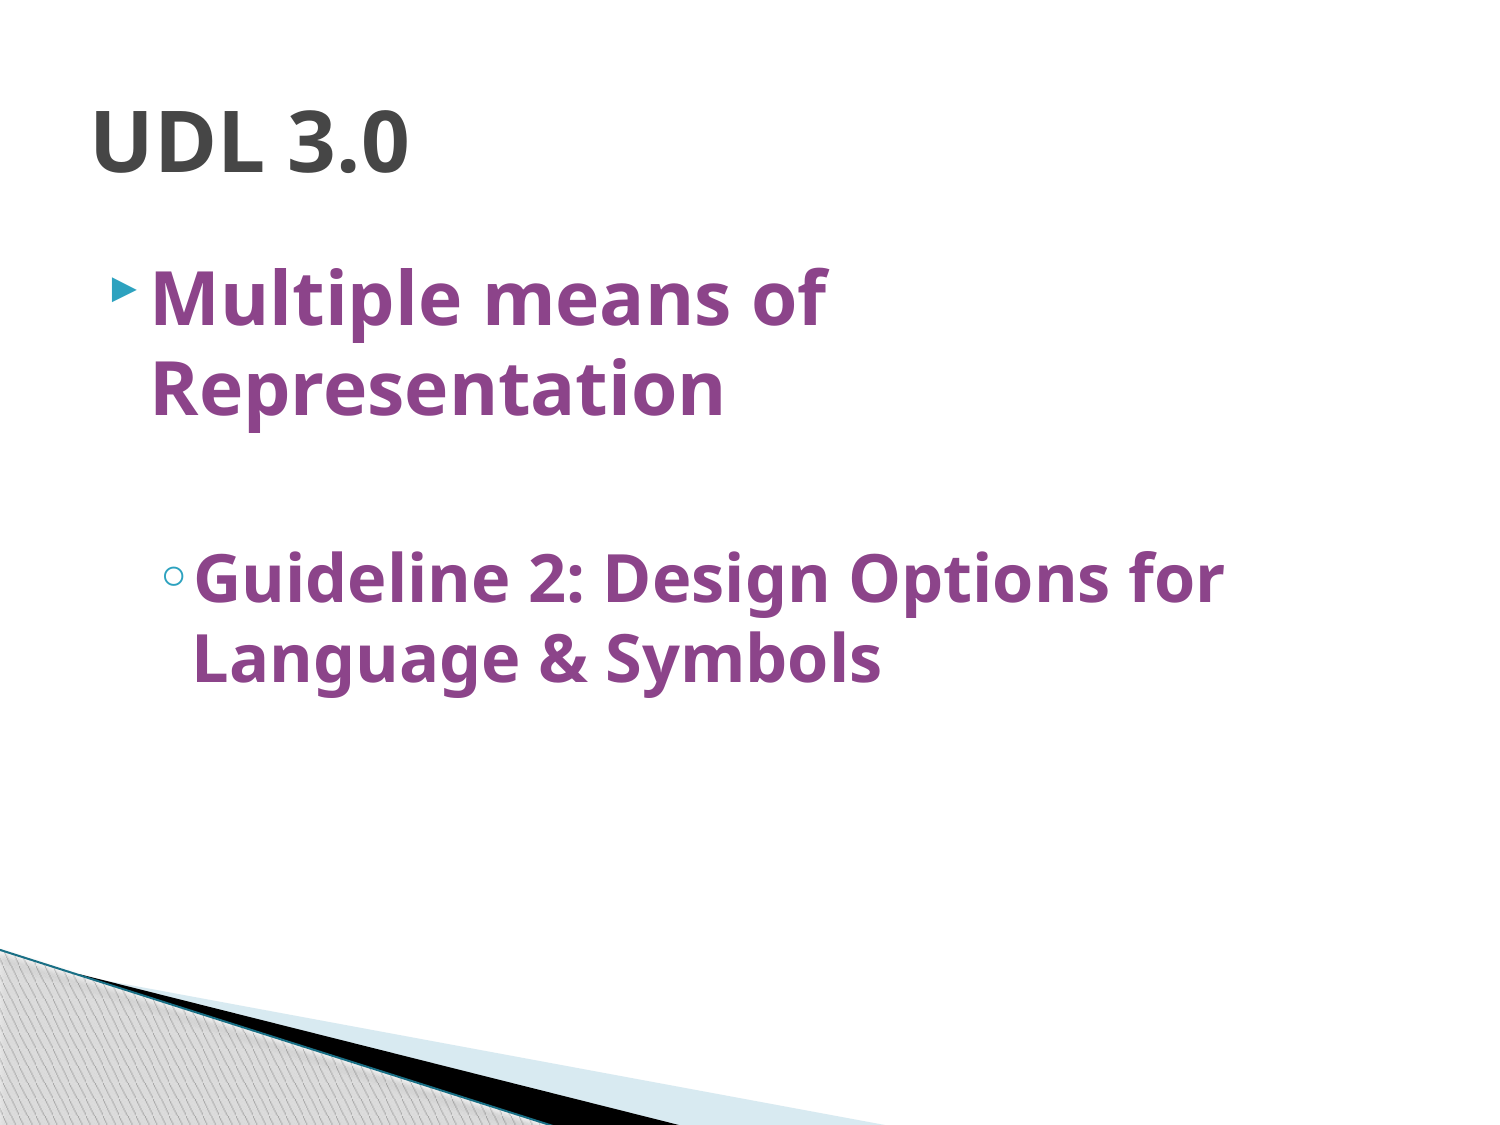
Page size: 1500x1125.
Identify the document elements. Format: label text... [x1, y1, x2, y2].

list Multiple means of Representation Guideline 2: Design Options for Language & Symbols [75, 243, 1425, 1000]
title UDL 3.0 [75, 45, 1425, 233]
